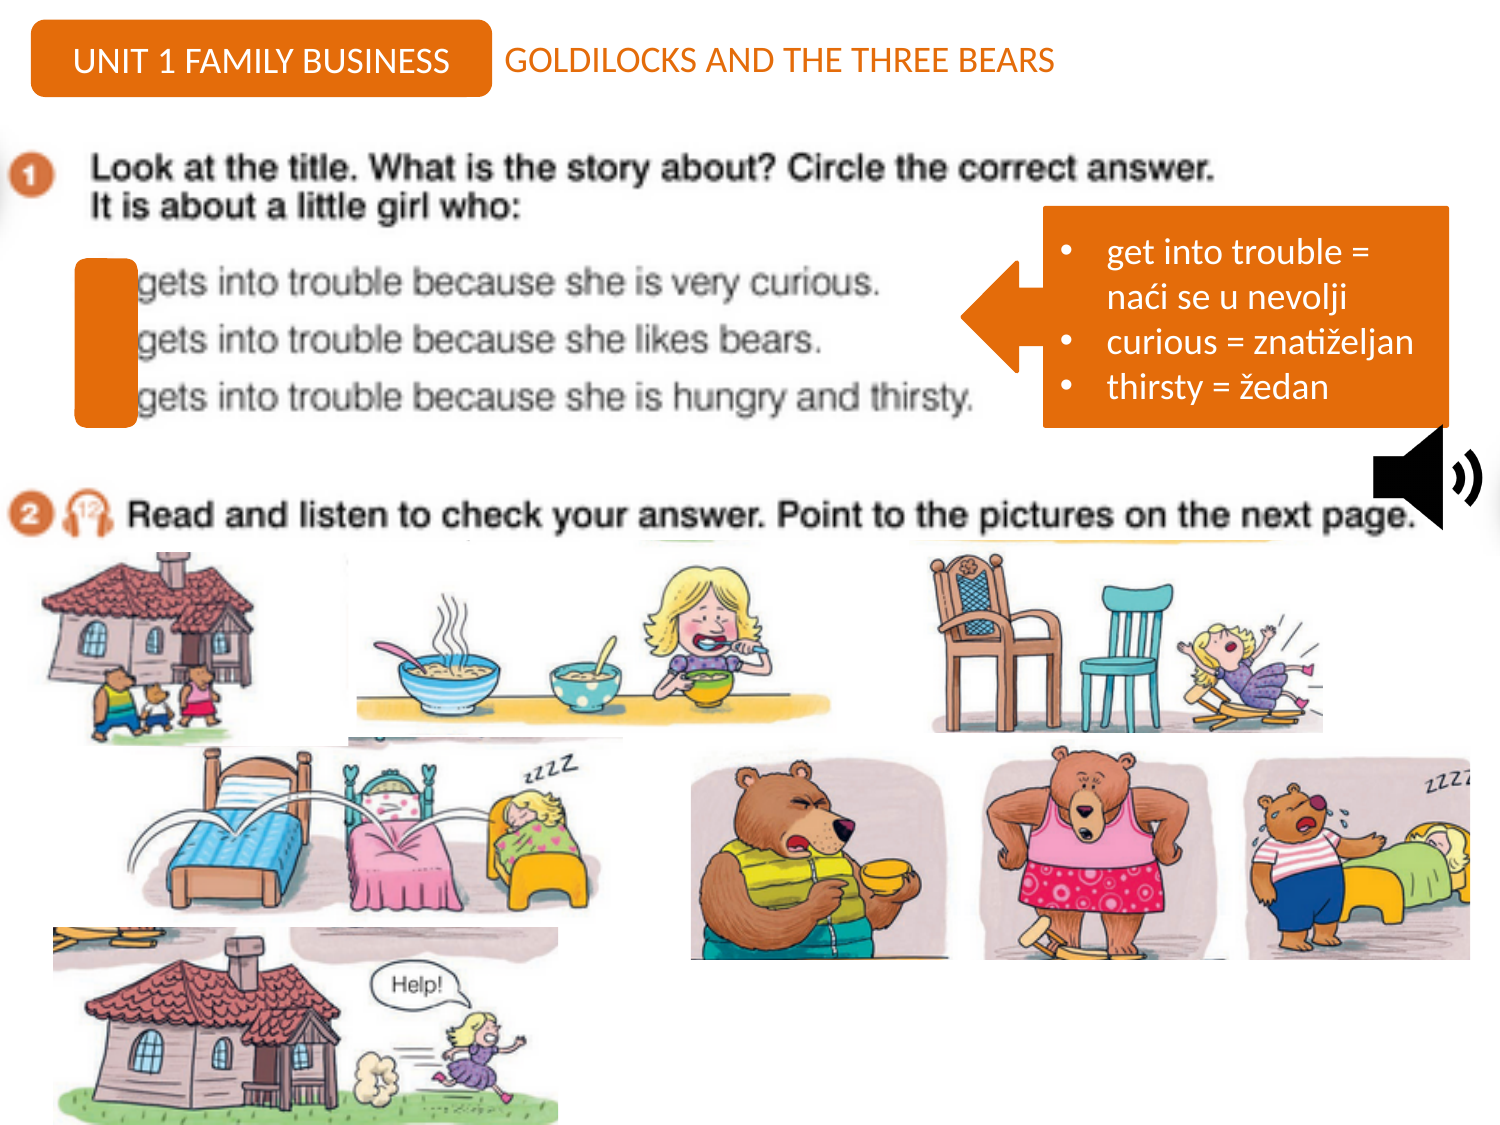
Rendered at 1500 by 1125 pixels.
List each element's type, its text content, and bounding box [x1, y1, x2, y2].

picture [0, 125, 1500, 1125]
text_box GOLDILOCKS AND THE THREE BEARS [489, 27, 1117, 88]
picture [690, 739, 1471, 961]
text_box UNIT 1 FAMILY BUSINESS [30, 19, 492, 98]
